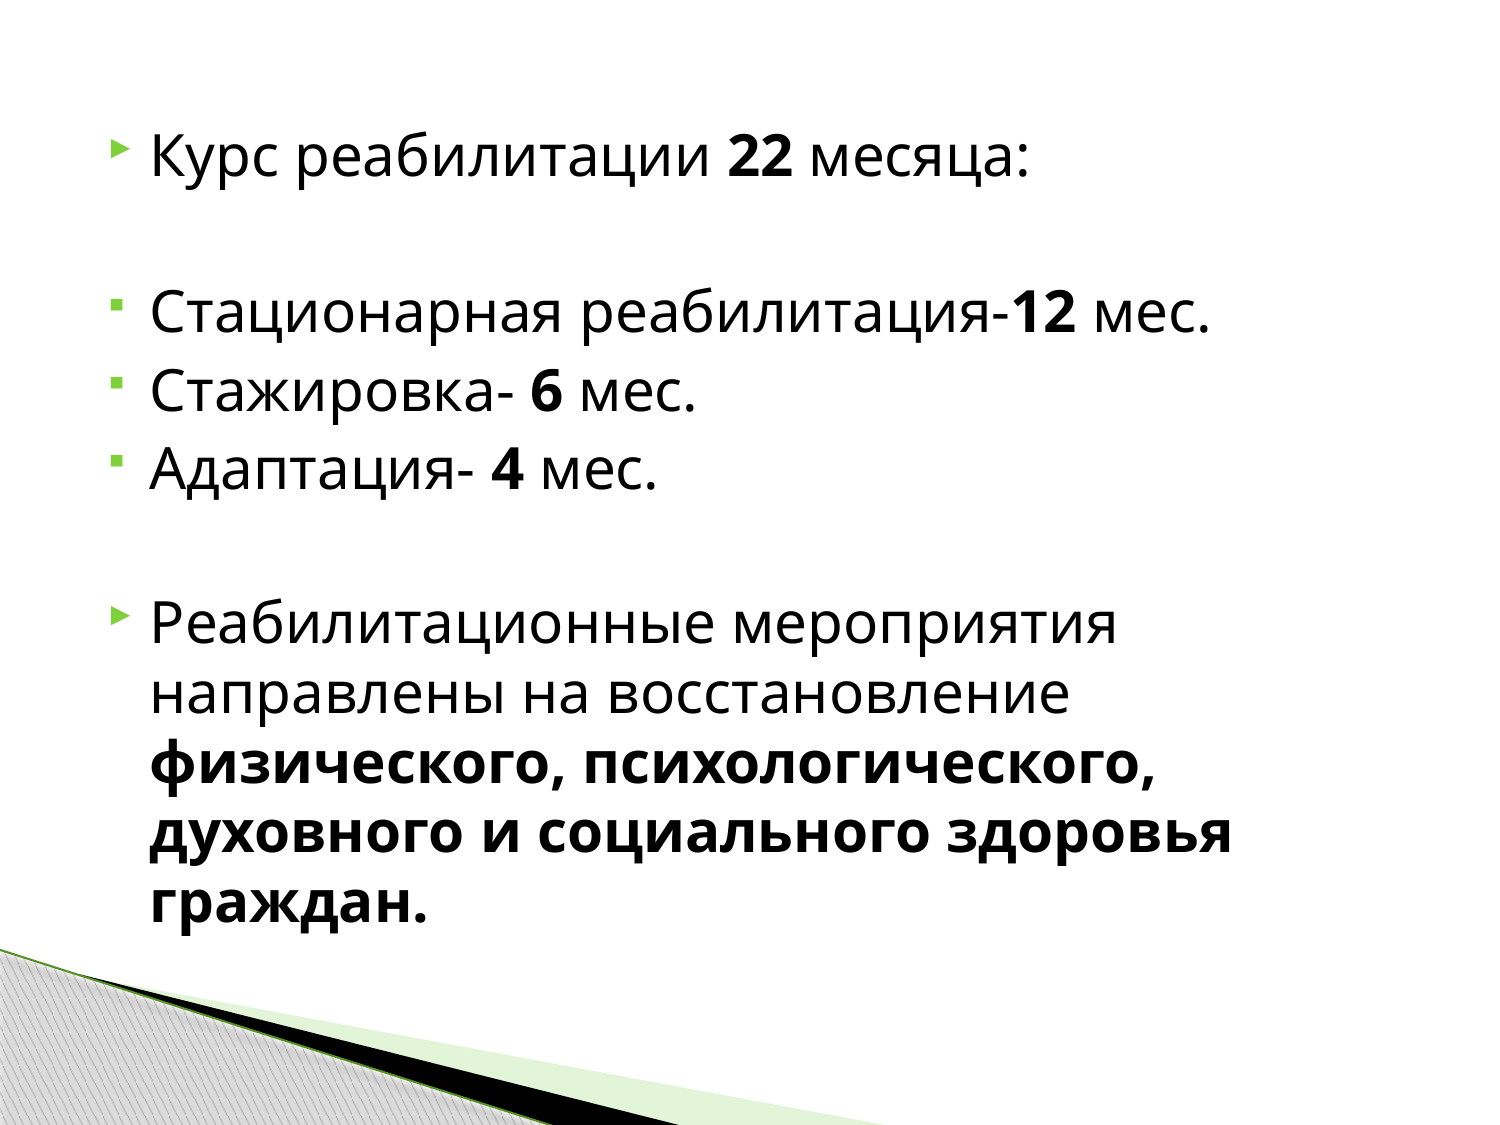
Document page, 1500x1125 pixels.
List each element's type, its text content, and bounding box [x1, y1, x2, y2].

list Курс реабилитации 22 месяца: Стационарная реабилитация-12 мес. Стажировка- 6 мес. Адаптация- 4 мес. Реабилитационные мероприятия направлены на восстановление физического, психологического, духовного и социального здоровья граждан. [75, 42, 1425, 986]
